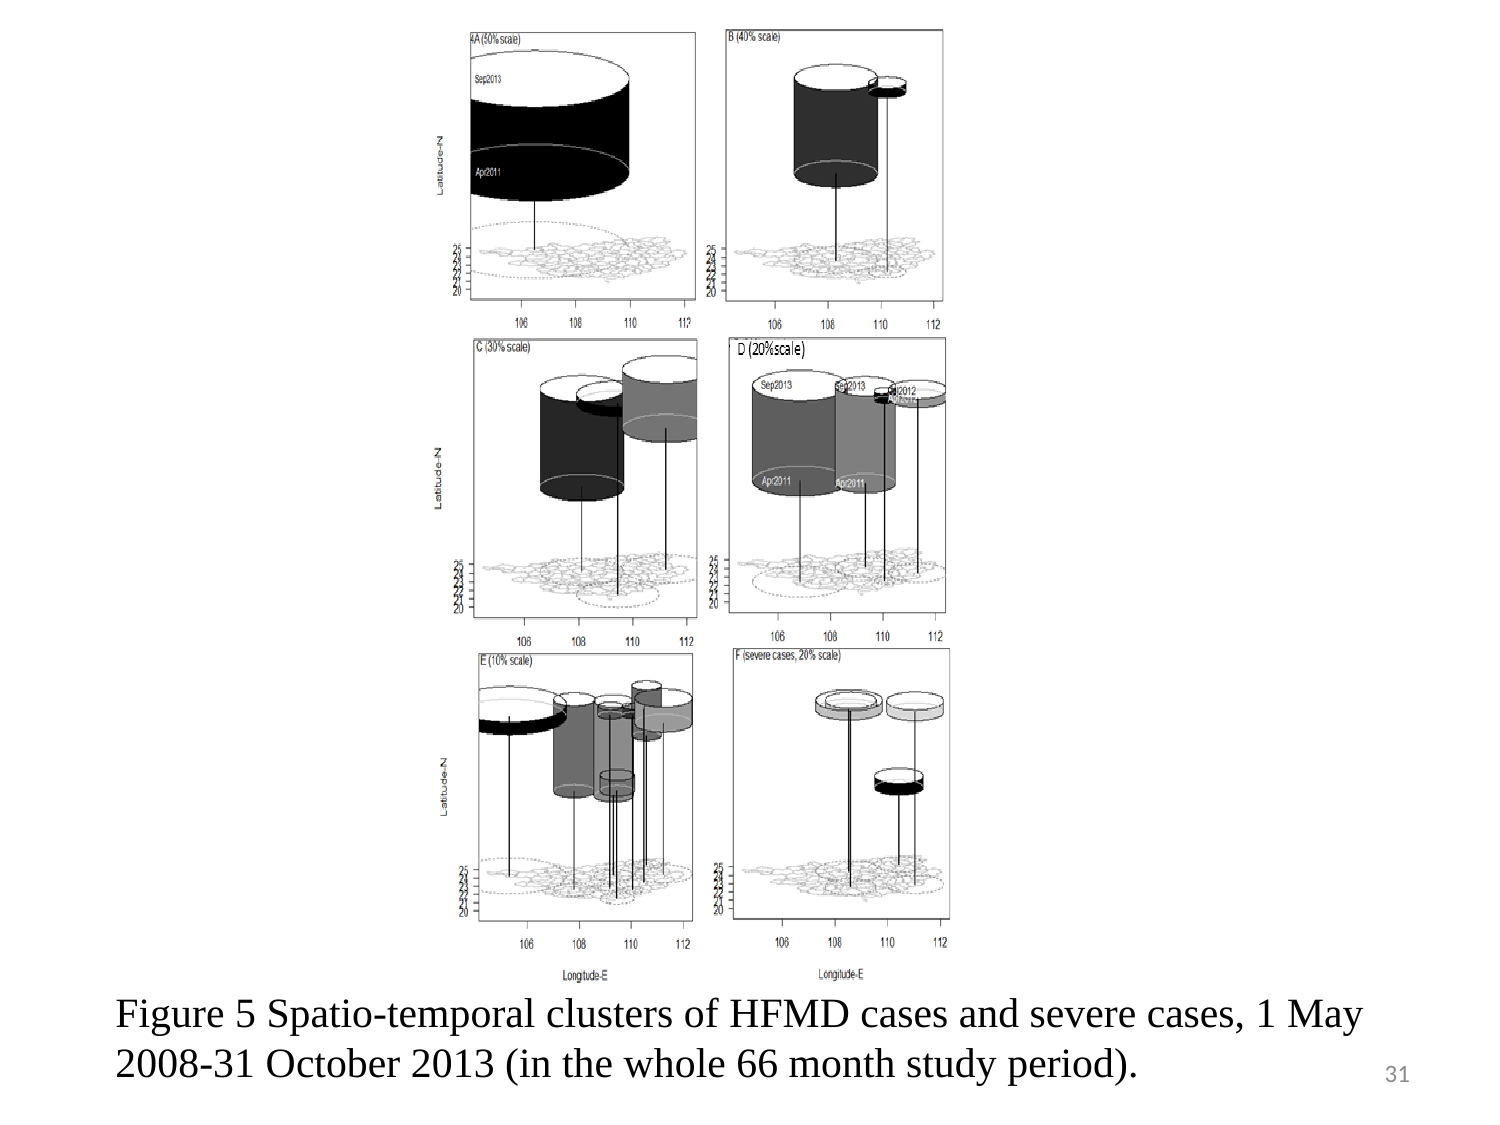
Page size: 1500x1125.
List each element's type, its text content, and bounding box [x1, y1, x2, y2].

picture [288, 18, 1126, 983]
slide_number 31 [1074, 1042, 1425, 1103]
title Figure 5 Spatio-temporal clusters of HFMD cases and severe cases, 1 May 2008-31 October 2013 (in the whole 66 month study period). [100, 948, 1451, 1124]
